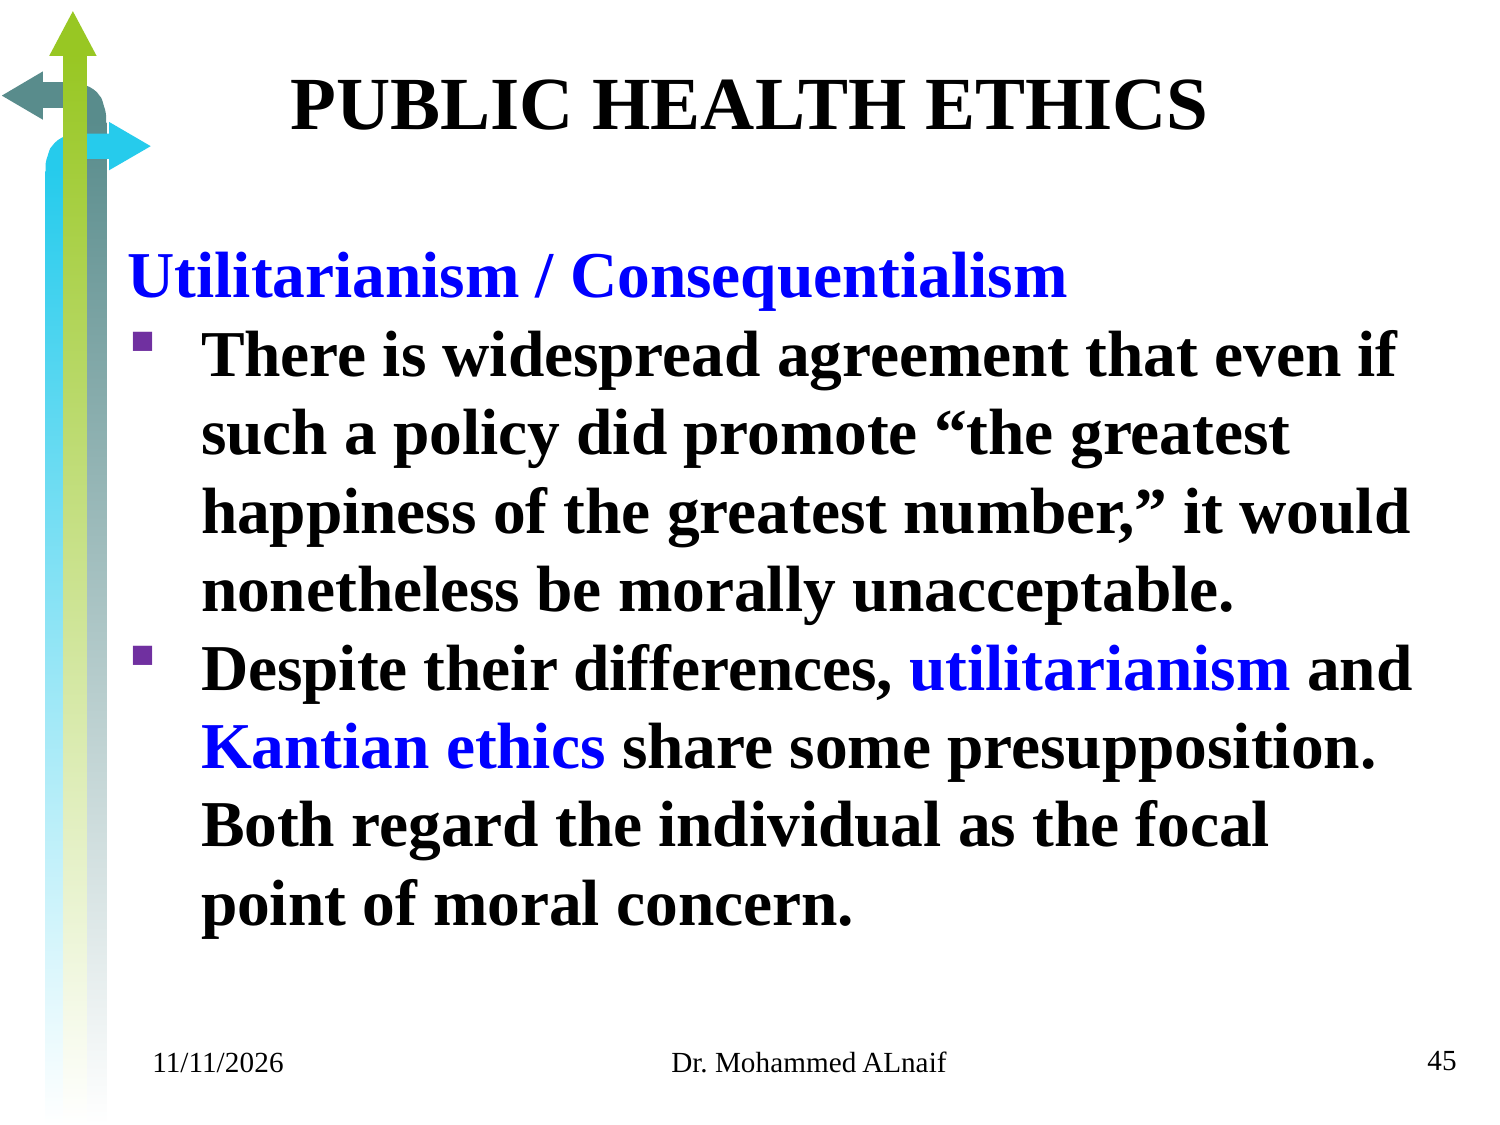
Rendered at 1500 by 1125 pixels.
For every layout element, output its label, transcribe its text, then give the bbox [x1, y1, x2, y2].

footer Dr. Mohammed ALnaif [571, 1023, 1047, 1099]
list Utilitarianism / Consequentialism There is widespread agreement that even if such a policy did promote “the greatest happiness of the greatest number,” it would nonetheless be morally unacceptable. Despite their differences, utilitarianism and Kantian ethics share some presupposition. Both regard the individual as the focal point of moral concern. [112, 224, 1438, 1023]
title PUBLIC HEALTH ETHICS [75, 37, 1425, 163]
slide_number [137, 1022, 540, 1098]
slide_number 45 [1074, 1021, 1473, 1097]
